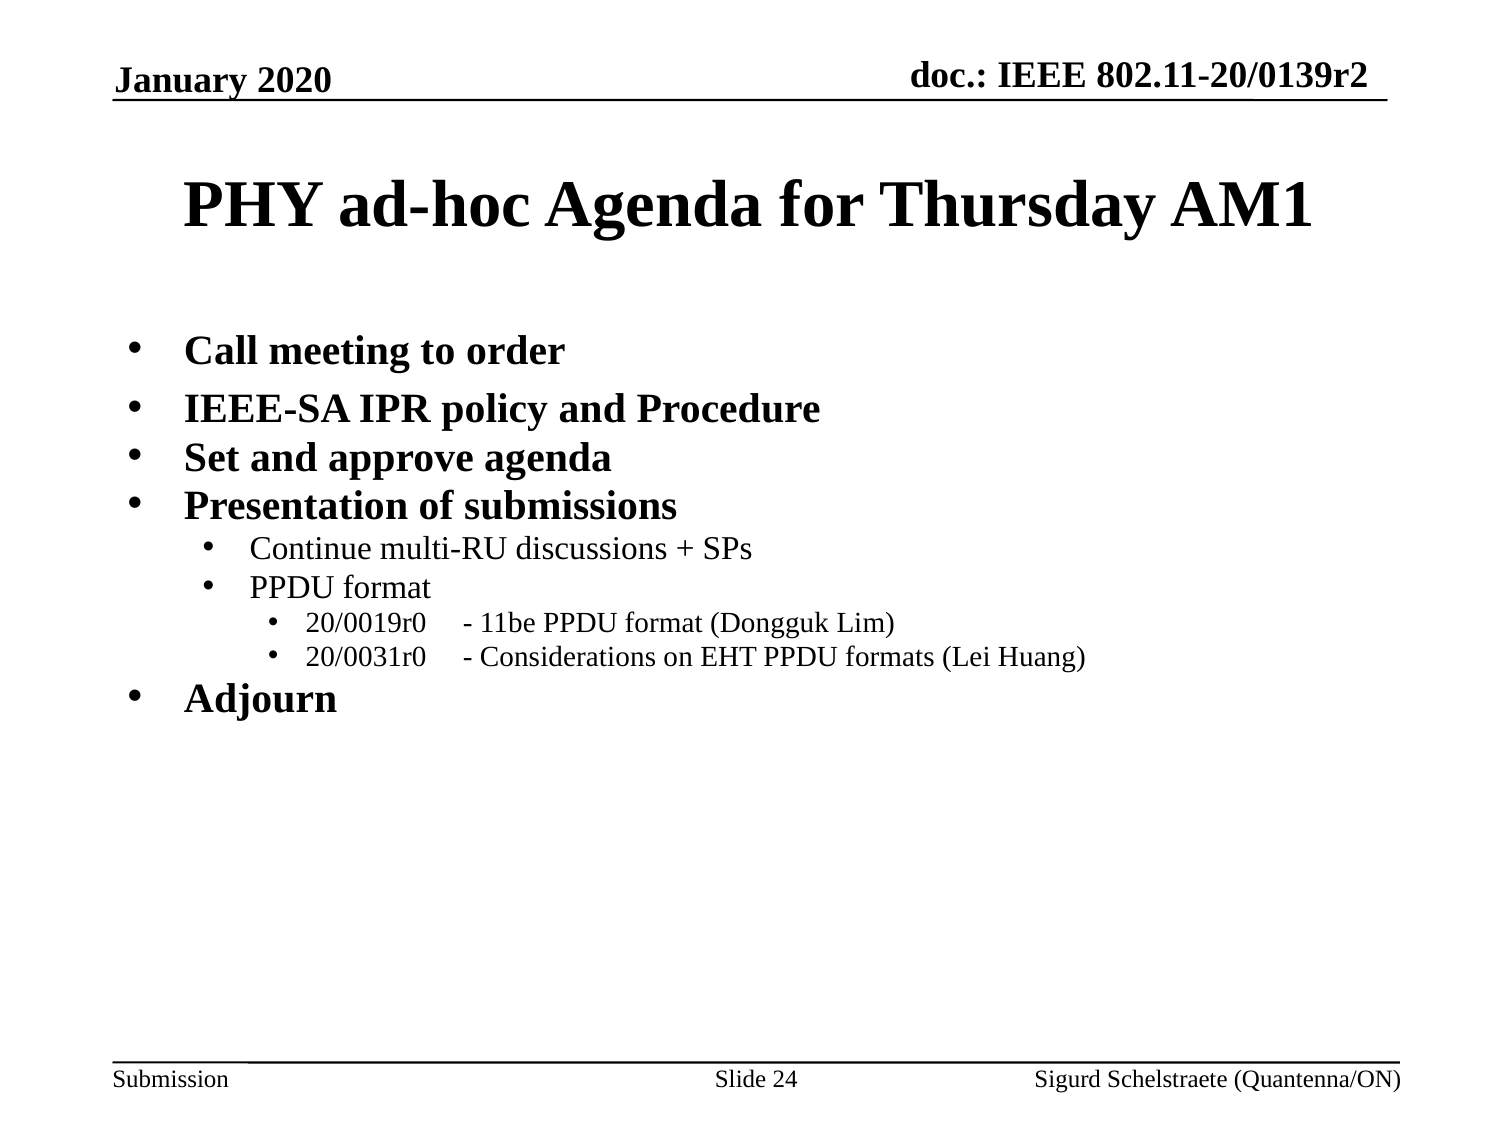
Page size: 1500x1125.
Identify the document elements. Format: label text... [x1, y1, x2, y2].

title PHY ad-hoc Agenda for Thursday AM1 [112, 112, 1388, 288]
list Call meeting to order IEEE-SA IPR policy and Procedure Set and approve agenda Presentation of submissions Continue multi-RU discussions + SPs PPDU format 20/0019r0 - 11be PPDU format (Dongguk Lim) 20/0031r0 - Considerations on EHT PPDU formats (Lei Huang) Adjourn [112, 324, 1388, 1000]
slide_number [114, 54, 335, 101]
slide_number Slide 24 [712, 1061, 800, 1093]
footer Sigurd Schelstraete (Quantenna/ON) [1028, 1061, 1402, 1093]
